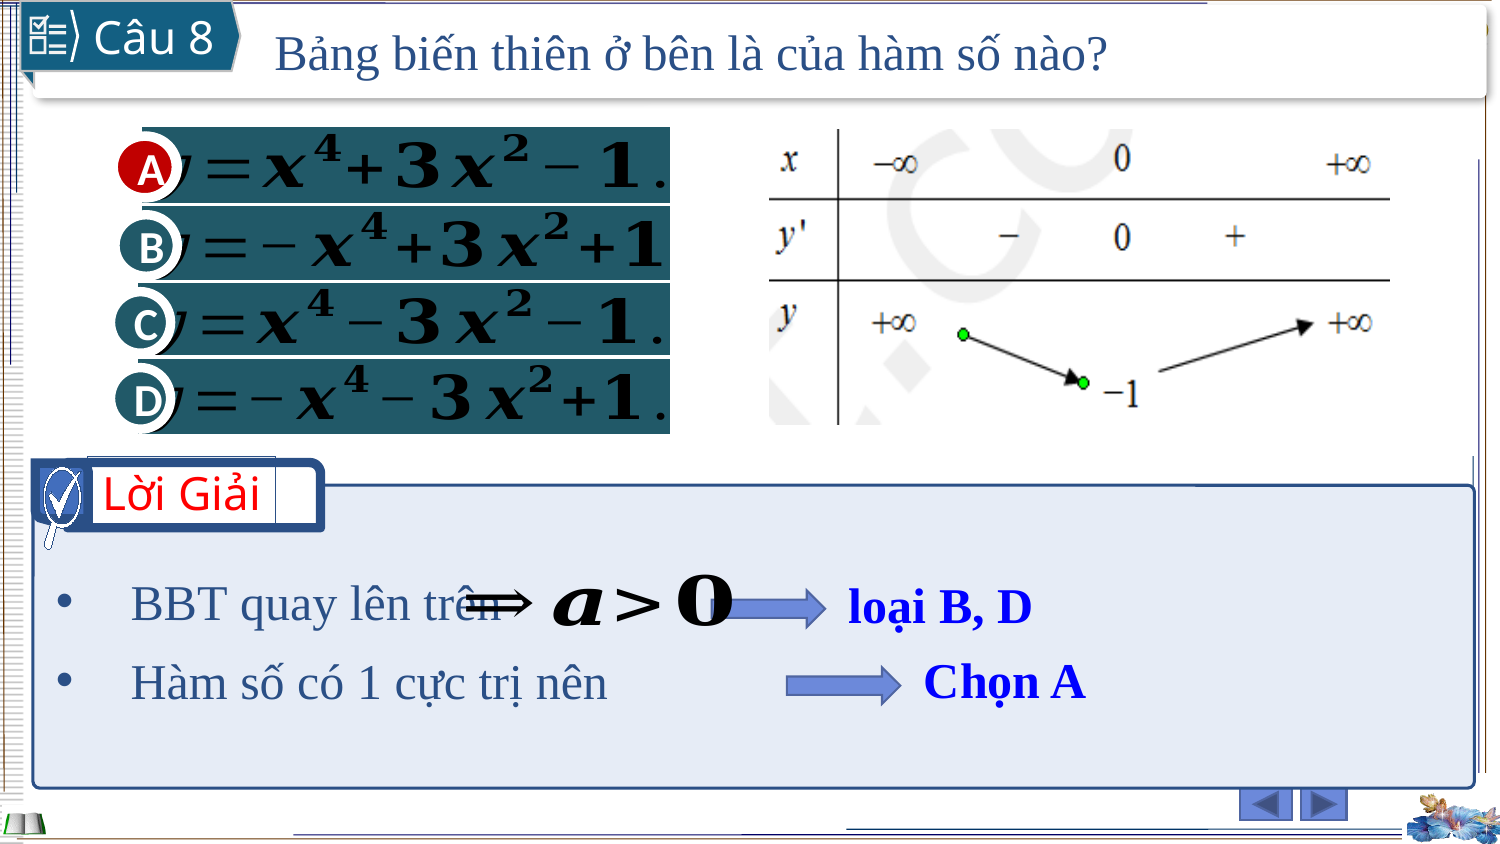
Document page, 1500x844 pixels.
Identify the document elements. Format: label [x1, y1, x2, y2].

text_box [1300, 790, 1348, 821]
text_box [110, 127, 670, 435]
text_box [1239, 790, 1293, 821]
picture [0, 0, 1500, 844]
text_box [20, 0, 1490, 425]
text_box [32, 456, 1475, 789]
